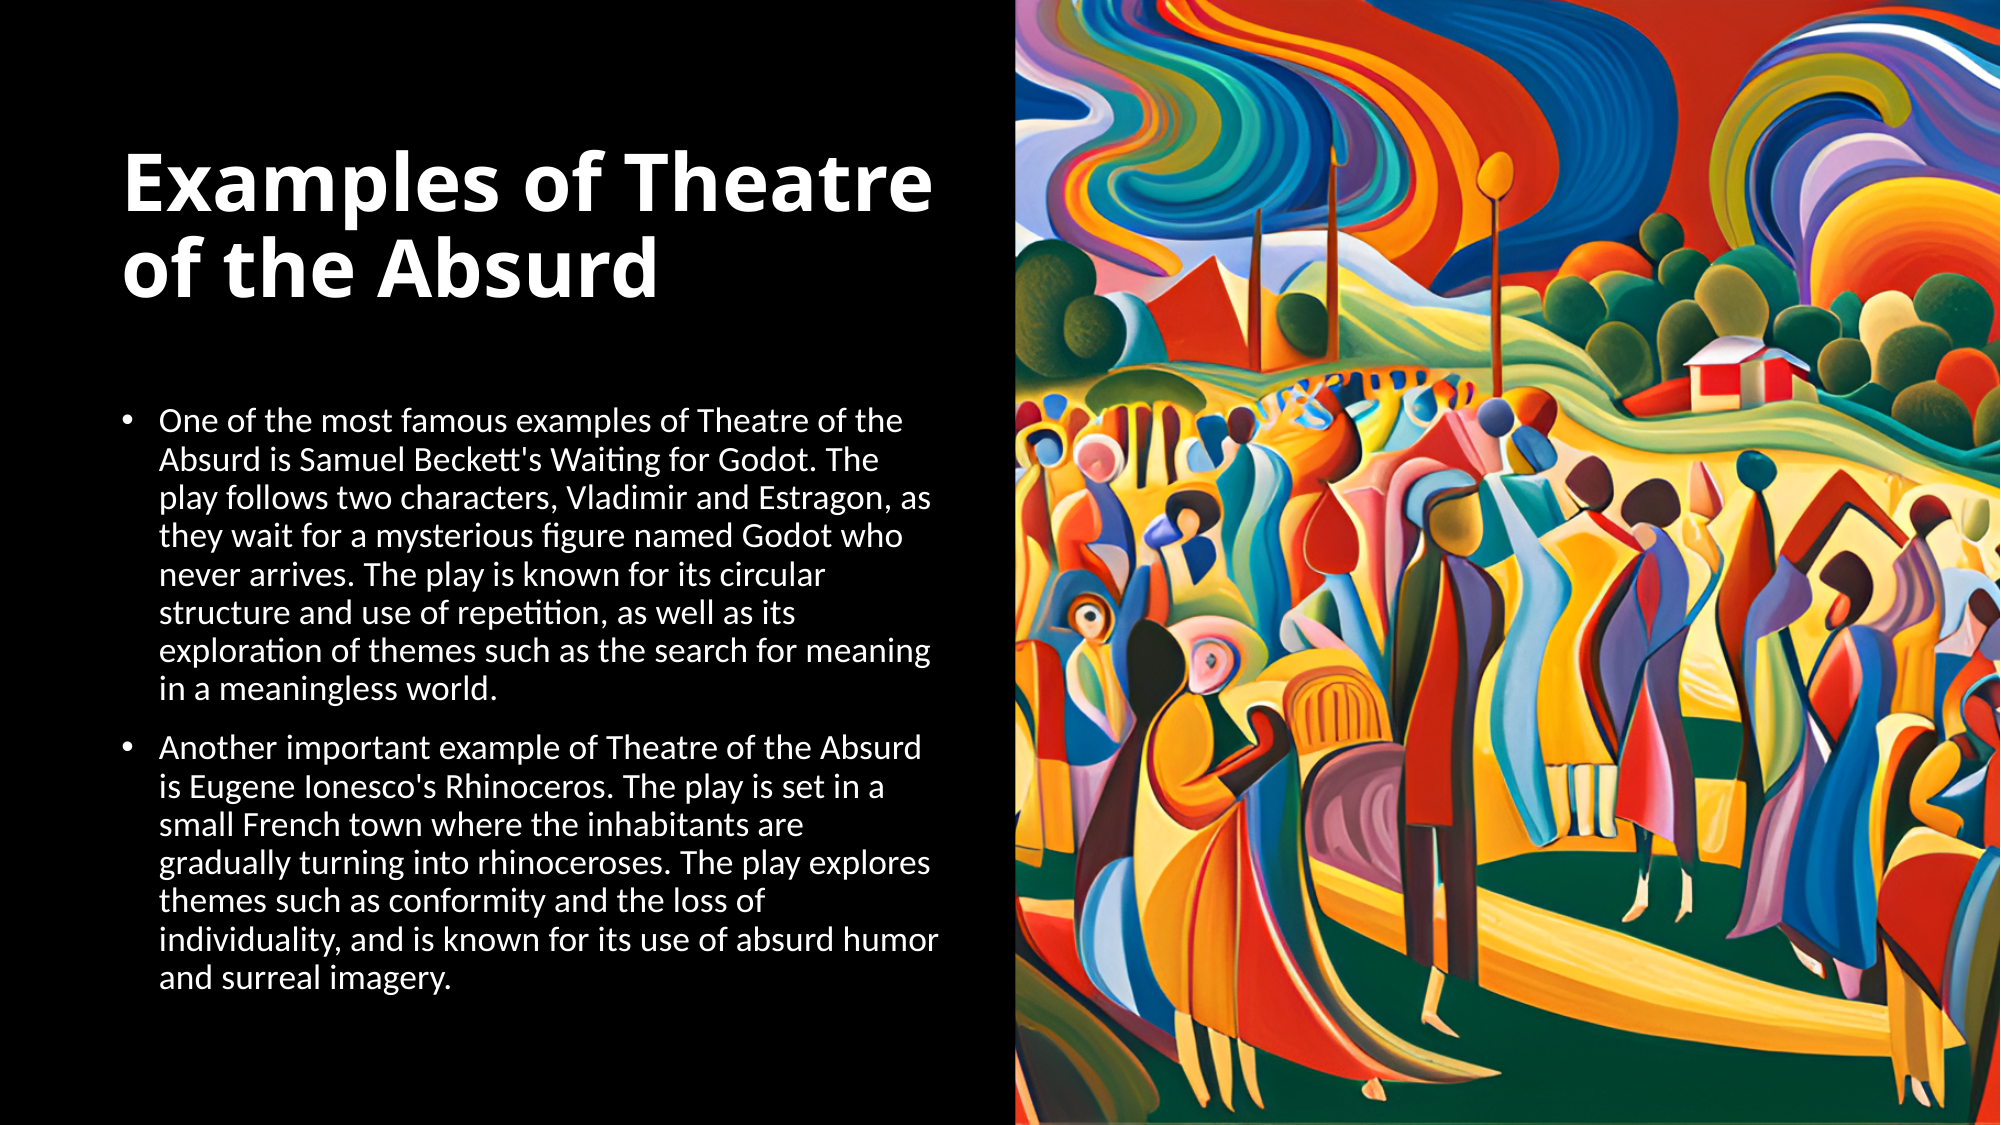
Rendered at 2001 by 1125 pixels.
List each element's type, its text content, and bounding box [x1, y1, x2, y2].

title Examples of Theatre of the Absurd [106, 91, 957, 366]
text_box [0, 0, 1015, 1125]
list One of the most famous examples of Theatre of the Absurd is Samuel Beckett's Waiting for Godot. The play follows two characters, Vladimir and Estragon, as they wait for a mysterious figure named Godot who never arrives. The play is known for its circular structure and use of repetition, as well as its exploration of themes such as the search for meaning in a meaningless world. Another important example of Theatre of the Absurd is Eugene Ionesco's Rhinoceros. The play is set in a small French town where the inhabitants are gradually turning into rhinoceroses. The play explores themes such as conformity and the loss of individuality, and is known for its use of absurd humor and surreal imagery. [106, 394, 957, 1006]
picture [1015, 0, 2000, 1125]
